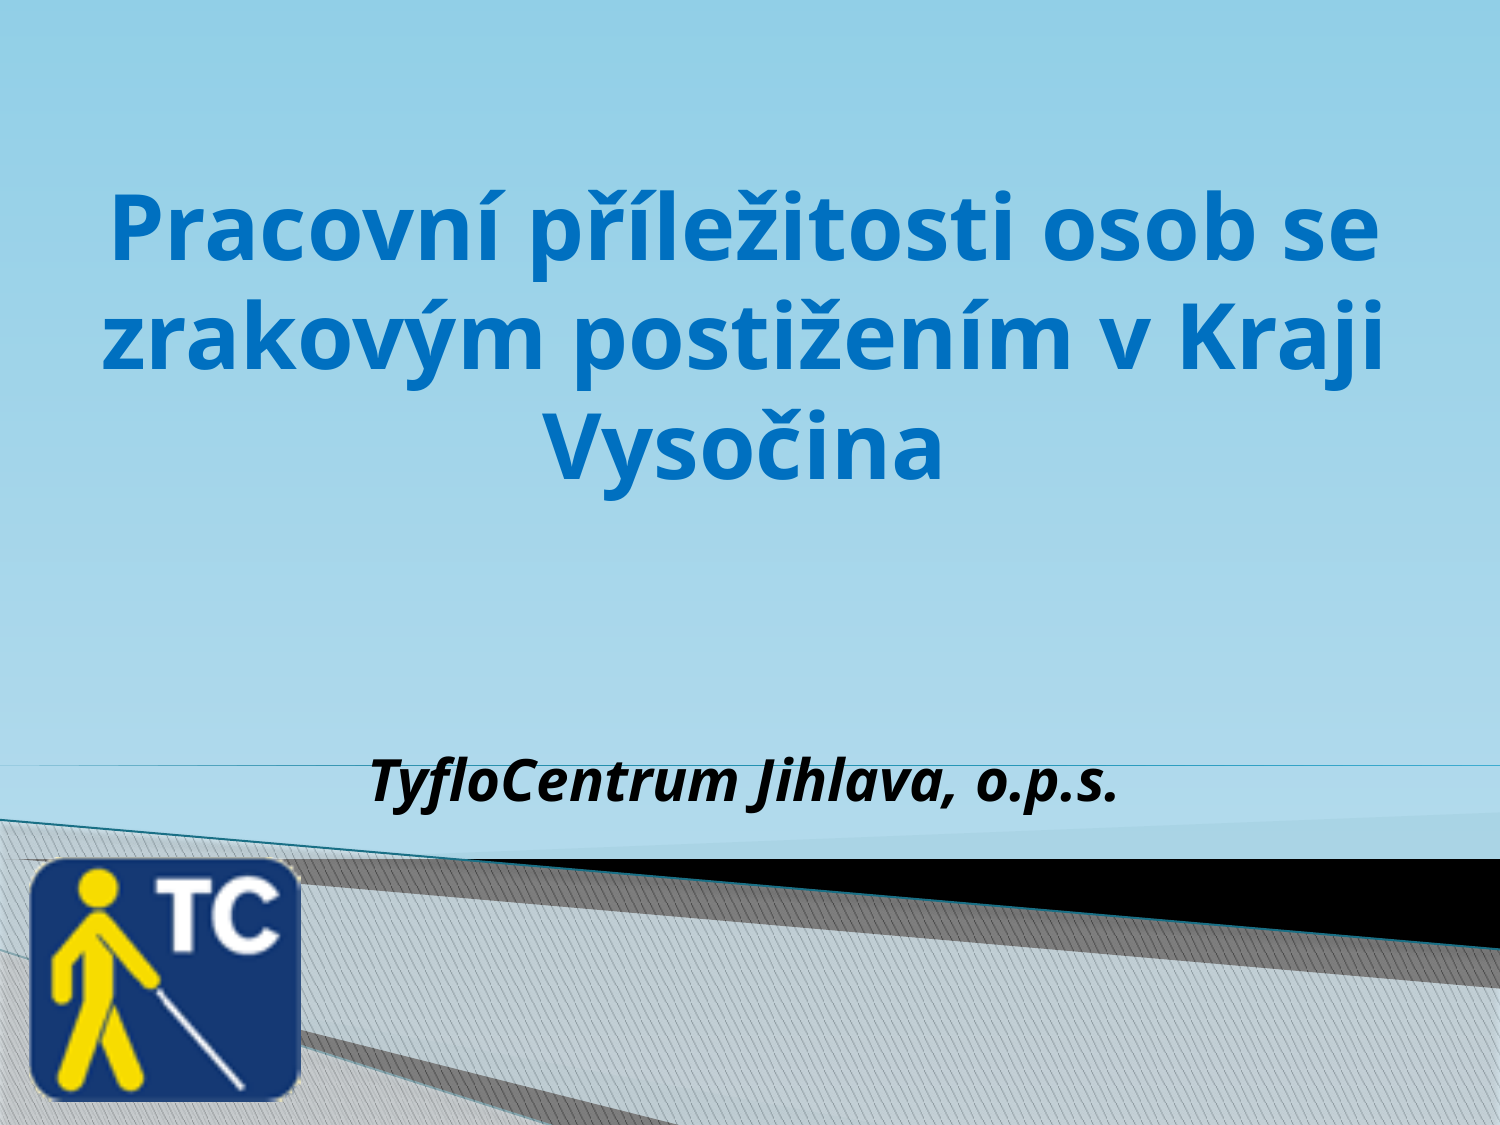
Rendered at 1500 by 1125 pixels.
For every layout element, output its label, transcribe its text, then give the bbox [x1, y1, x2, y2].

picture [0, 857, 1500, 1125]
subtitle Pracovní příležitosti osob se zrakovým postižením v Kraji Vysočina TyfloCentrum Jihlava, o.p.s. [0, 160, 1500, 657]
